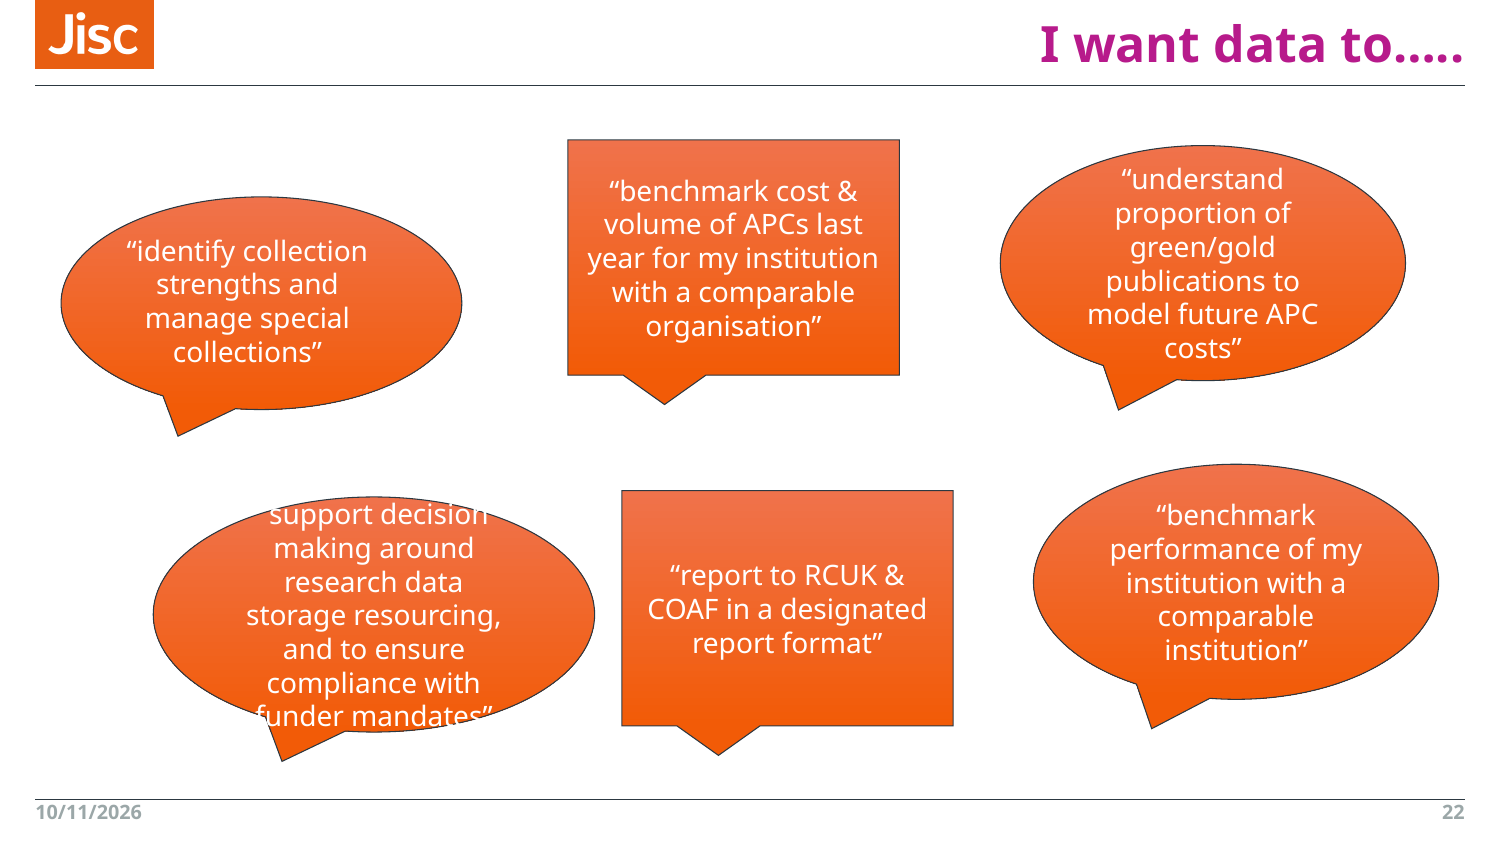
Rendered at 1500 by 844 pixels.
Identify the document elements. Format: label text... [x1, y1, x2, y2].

picture [35, 0, 154, 69]
slide_number 22 [1346, 799, 1465, 826]
text_box “report to RCUK & COAF in a designated report format” [621, 700, 954, 757]
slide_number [35, 799, 154, 826]
text_box “support decision making around research data storage resourcing, and to ensure compliance with funder mandates” [221, 700, 527, 763]
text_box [61, 139, 1439, 700]
title I want data to….. [454, 0, 1465, 73]
